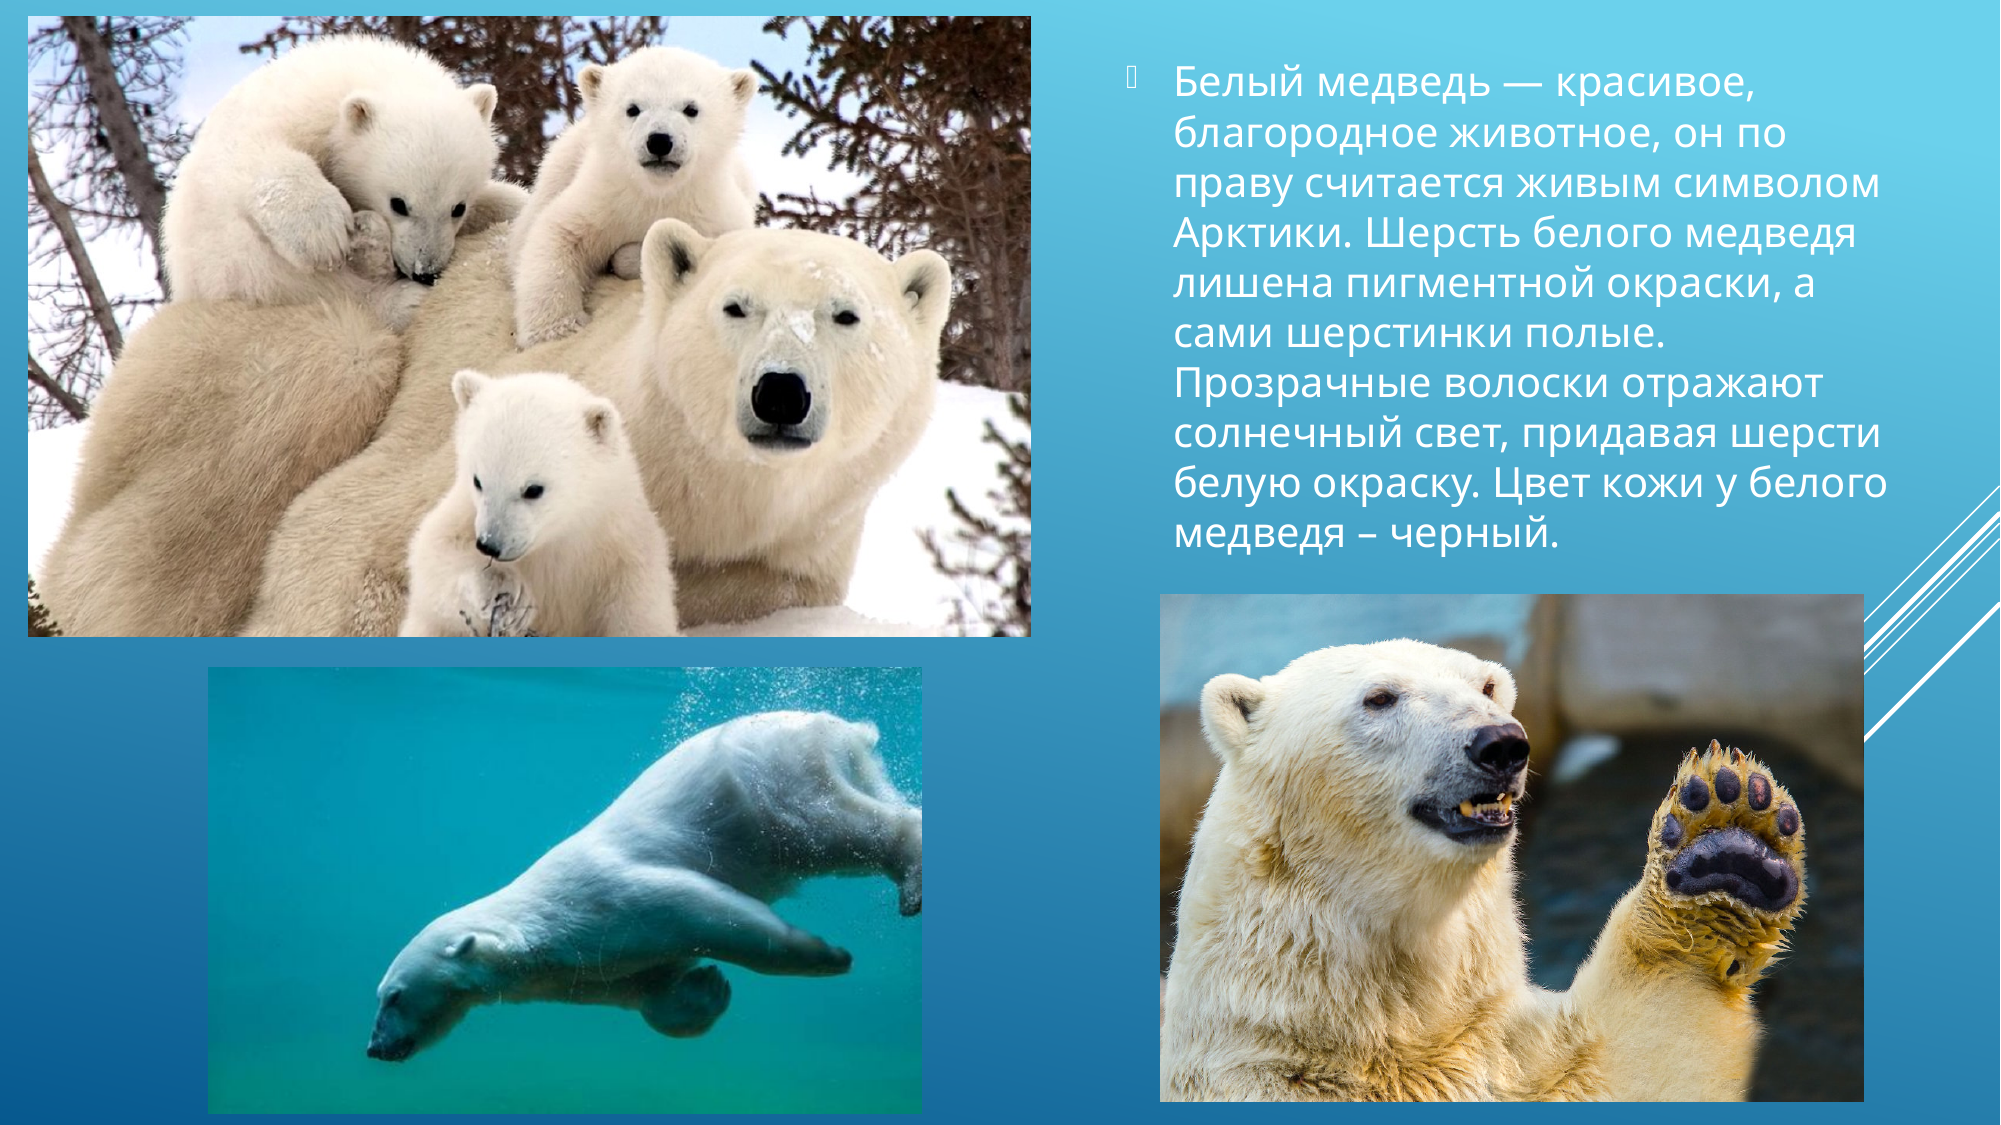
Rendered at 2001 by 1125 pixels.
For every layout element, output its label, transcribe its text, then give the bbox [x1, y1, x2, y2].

list Белый медведь — красивое, благородное животное, он по праву считается живым символом Арктики. Шерсть белого медведя лишена пигментной окраски, а сами шерстинки полые. Прозрачные волоски отражают солнечный свет, придавая шерсти белую окраску. Цвет кожи у белого медведя – черный. [1111, 0, 1934, 637]
picture [28, 16, 1031, 637]
picture [208, 667, 922, 1114]
picture [1160, 594, 1865, 1102]
